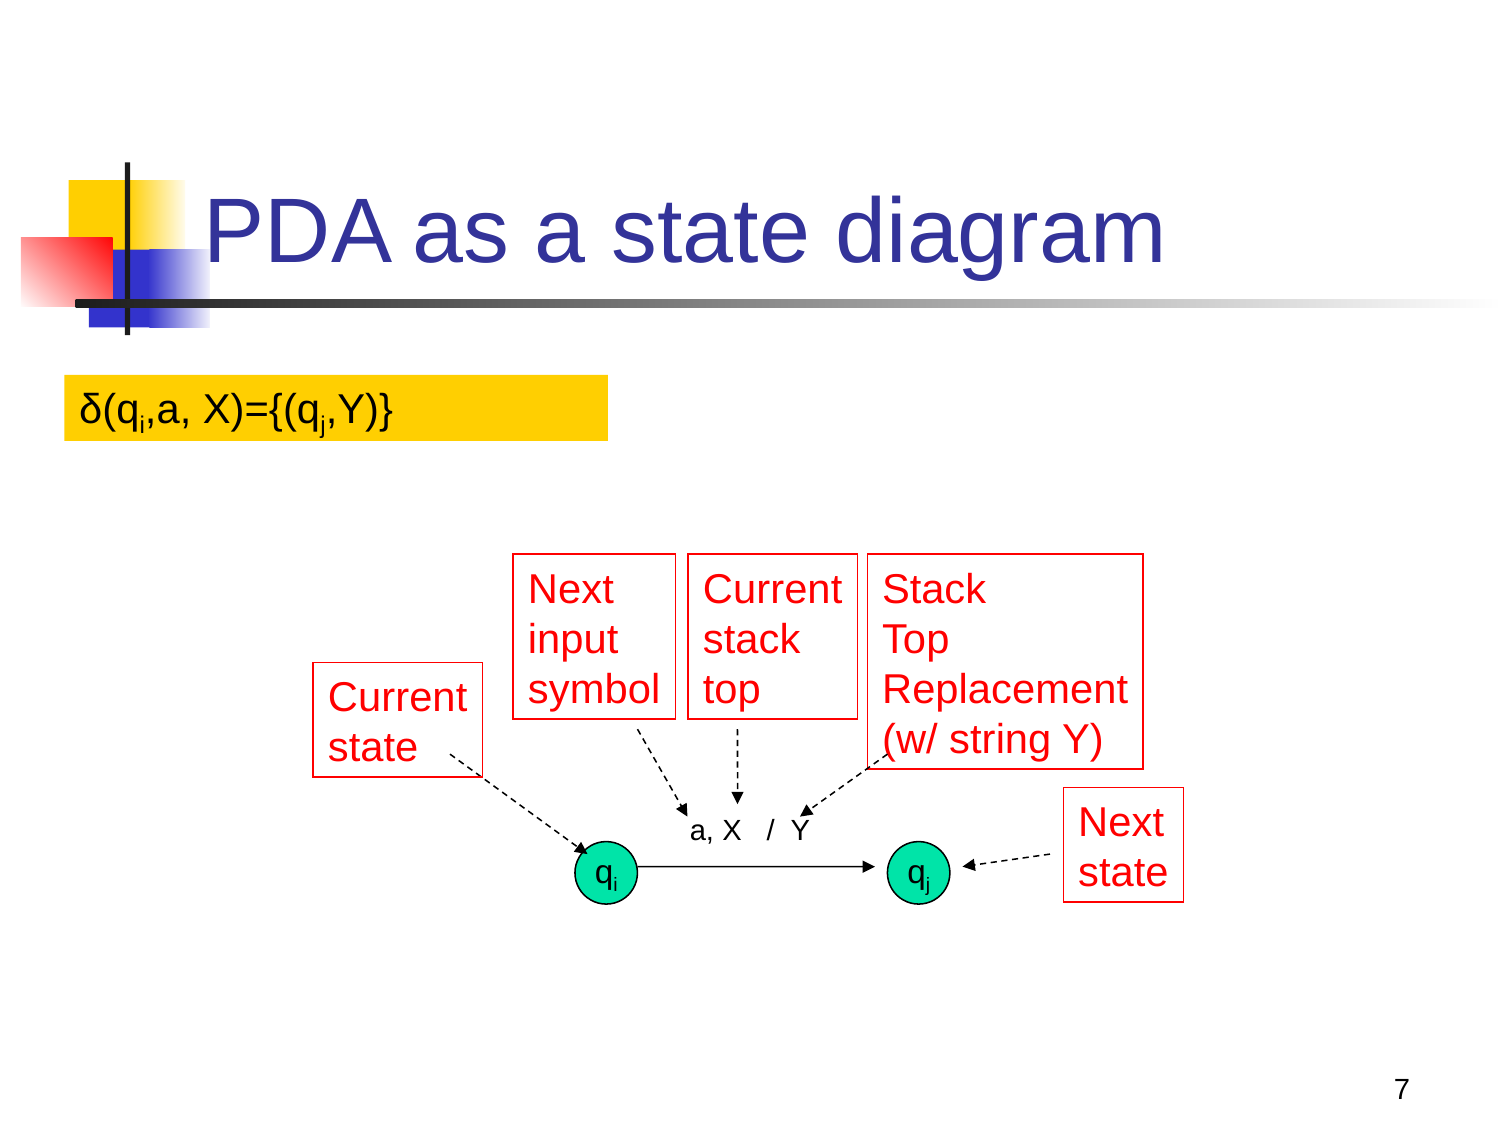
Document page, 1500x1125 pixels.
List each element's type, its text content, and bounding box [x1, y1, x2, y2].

text_box qj [887, 841, 950, 905]
text_box δ(qi,a, X)={(qj,Y)} [64, 374, 608, 441]
text_box Stack Top Replacement (w/ string Y) [867, 554, 1144, 769]
text_box [962, 858, 976, 872]
text_box Next state [1063, 787, 1184, 903]
text_box [637, 860, 875, 873]
text_box [675, 802, 688, 817]
slide_number 7 [1112, 1037, 1426, 1113]
text_box [799, 804, 816, 817]
text_box qi [574, 841, 638, 905]
text_box a, X / Y [675, 804, 834, 854]
text_box [573, 841, 588, 855]
text_box [731, 784, 744, 805]
title PDA as a state diagram [188, 101, 1468, 289]
text_box Current state [313, 662, 483, 778]
text_box Current stack top [688, 554, 858, 719]
text_box Next input symbol [513, 554, 676, 719]
